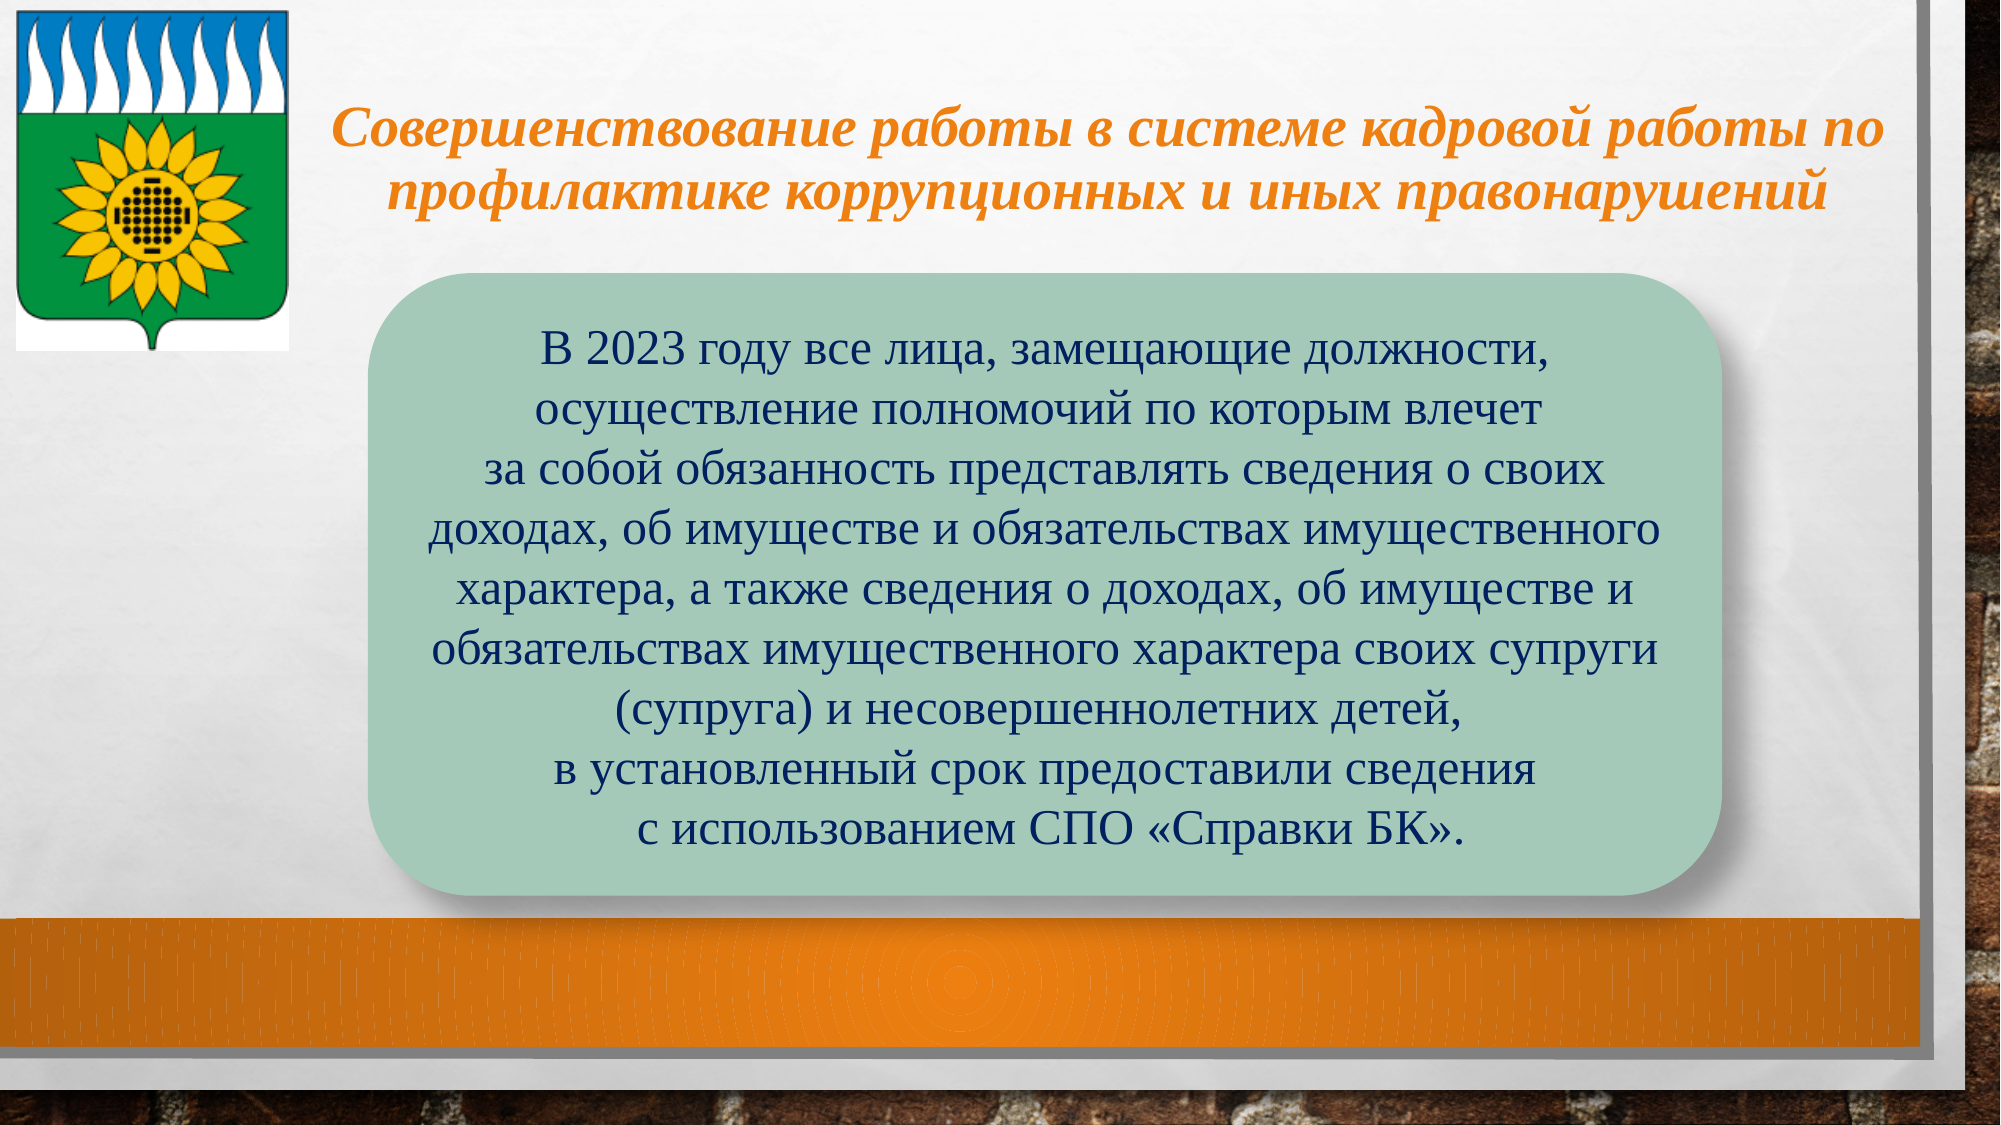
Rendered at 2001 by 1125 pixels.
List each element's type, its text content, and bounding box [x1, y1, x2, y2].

picture [0, 0, 2000, 1125]
title Совершенствование работы в системе кадровой работы по профилактике коррупционных и иных правонарушений [298, 19, 1919, 299]
picture [16, 9, 289, 351]
text_box В 2023 году все лица, замещающие должности, осуществление полномочий по которым влечет за собой обязанность представлять сведения о своих доходах, об имуществе и обязательствах имущественного характера, а также сведения о доходах, об имуществе и обязательствах имущественного характера своих супруги (супруга) и несовершеннолетних детей, в установленный срок предоставили сведения с использованием СПО «Справки БК». [366, 271, 1724, 898]
